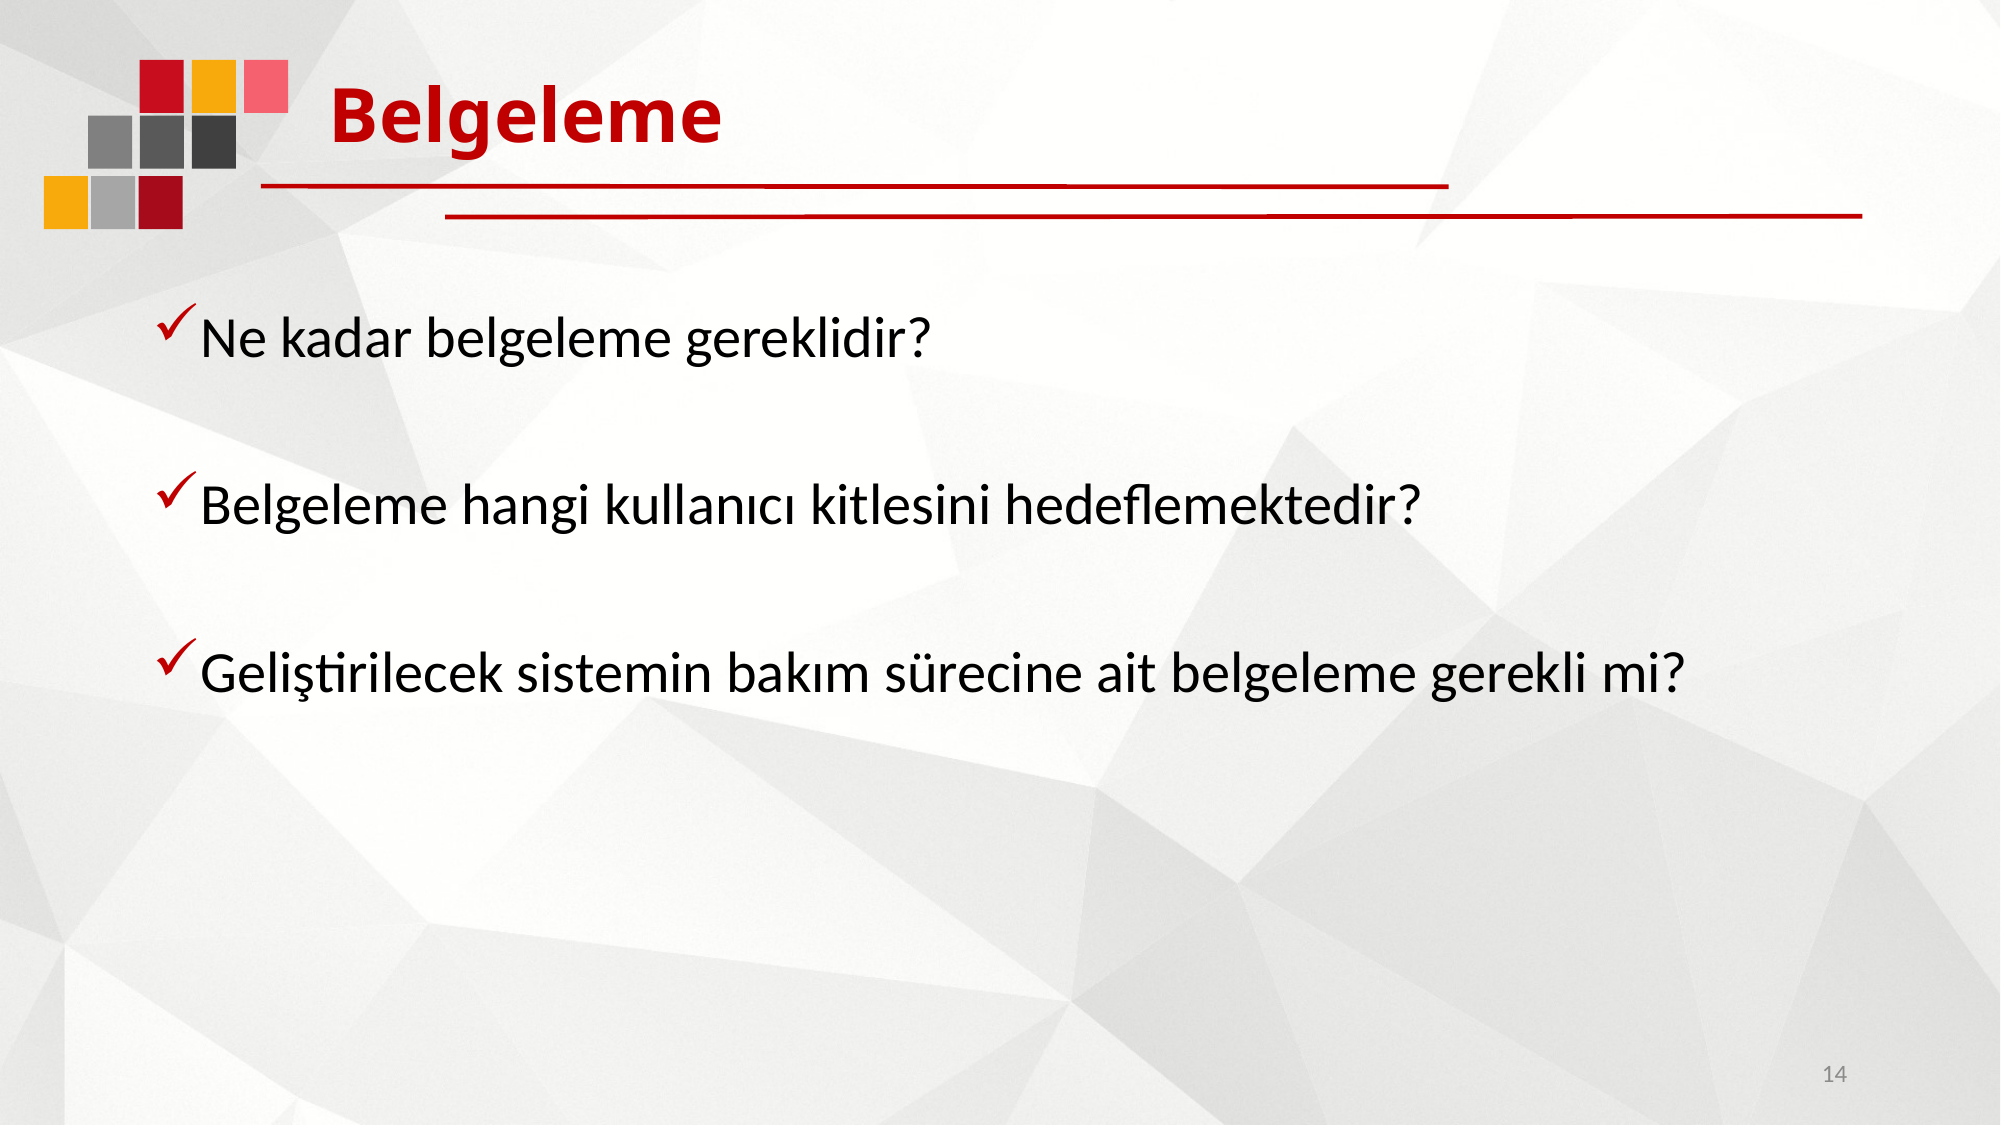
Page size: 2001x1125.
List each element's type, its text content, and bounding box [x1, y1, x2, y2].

picture [0, 0, 2001, 1125]
slide_number 14 [1412, 1042, 1863, 1103]
title Belgeleme [313, 59, 1863, 177]
list Ne kadar belgeleme gereklidir? Belgeleme hangi kullanıcı kitlesini hedeflemektedir? Geliştirilecek sistemin bakım sürecine ait belgeleme gerekli mi? [137, 299, 1863, 1014]
